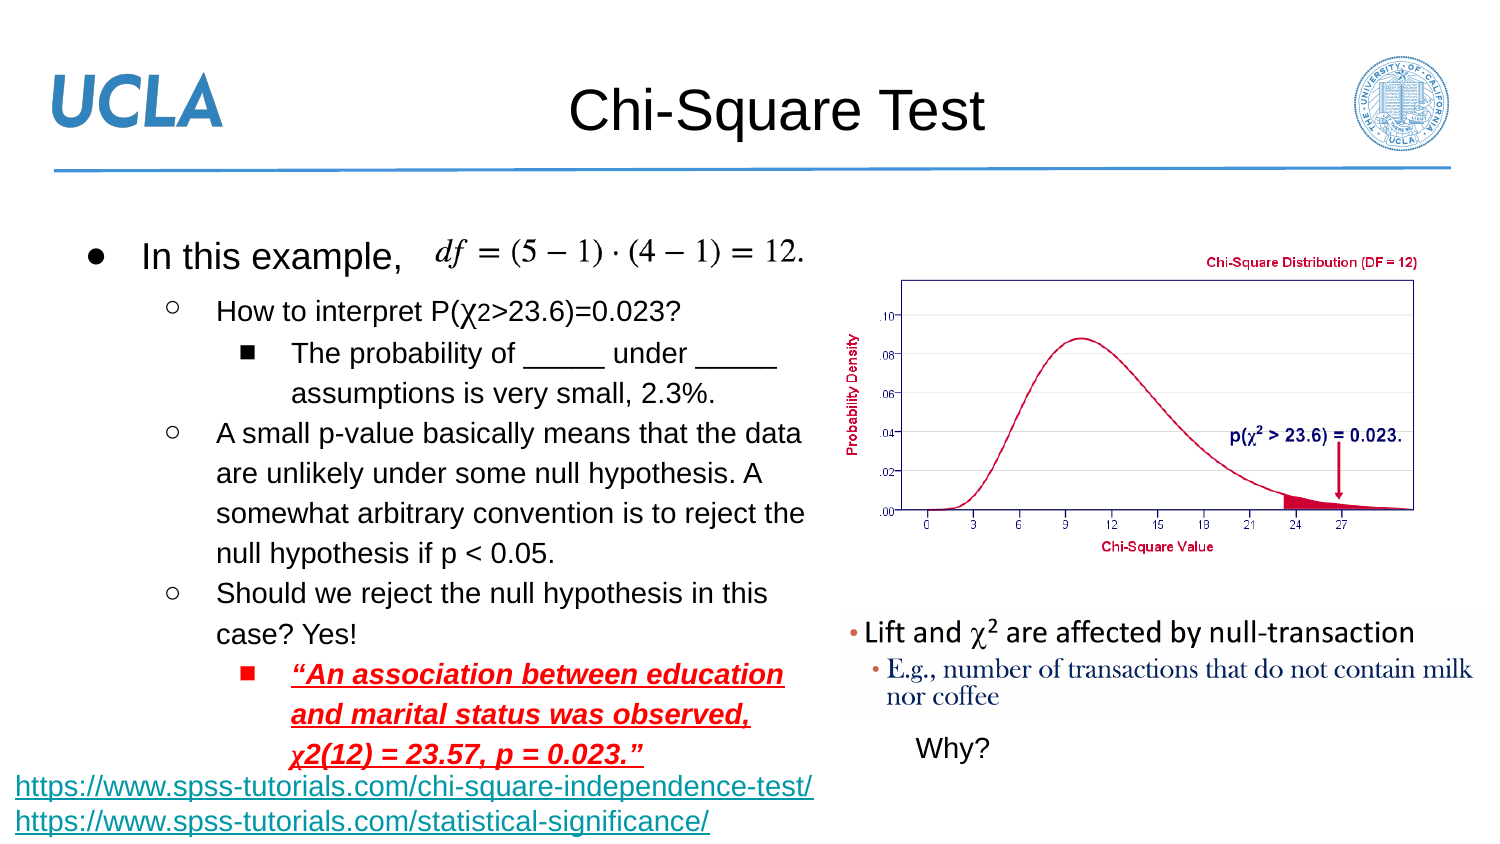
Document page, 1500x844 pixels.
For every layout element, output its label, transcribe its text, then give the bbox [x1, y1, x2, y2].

picture [840, 613, 1492, 715]
text_box Why? [900, 722, 1029, 781]
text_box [53, 167, 1452, 171]
picture [824, 232, 1433, 568]
text_box https://www.spss-tutorials.com/chi-square-independence-test/ https://www.spss-tutorials.com/statistical-significance/ [0, 760, 1500, 844]
picture [50, 70, 224, 129]
list In this example, How to interpret P(χ2>23.6)=0.023? The probability of _____ under _____ assumptions is very small, 2.3%. A small p-value basically means that the data are unlikely under some null hypothesis. A somewhat arbitrary convention is to reject the null hypothesis if p < 0.05. Should we reject the null hypothesis in this case? Yes! “An association between education and marital status was observed, χ2(12) = 23.57, p = 0.023.” [51, 210, 826, 802]
title Chi-Square Test [228, 56, 1327, 151]
picture [423, 220, 814, 279]
picture [1354, 56, 1450, 152]
